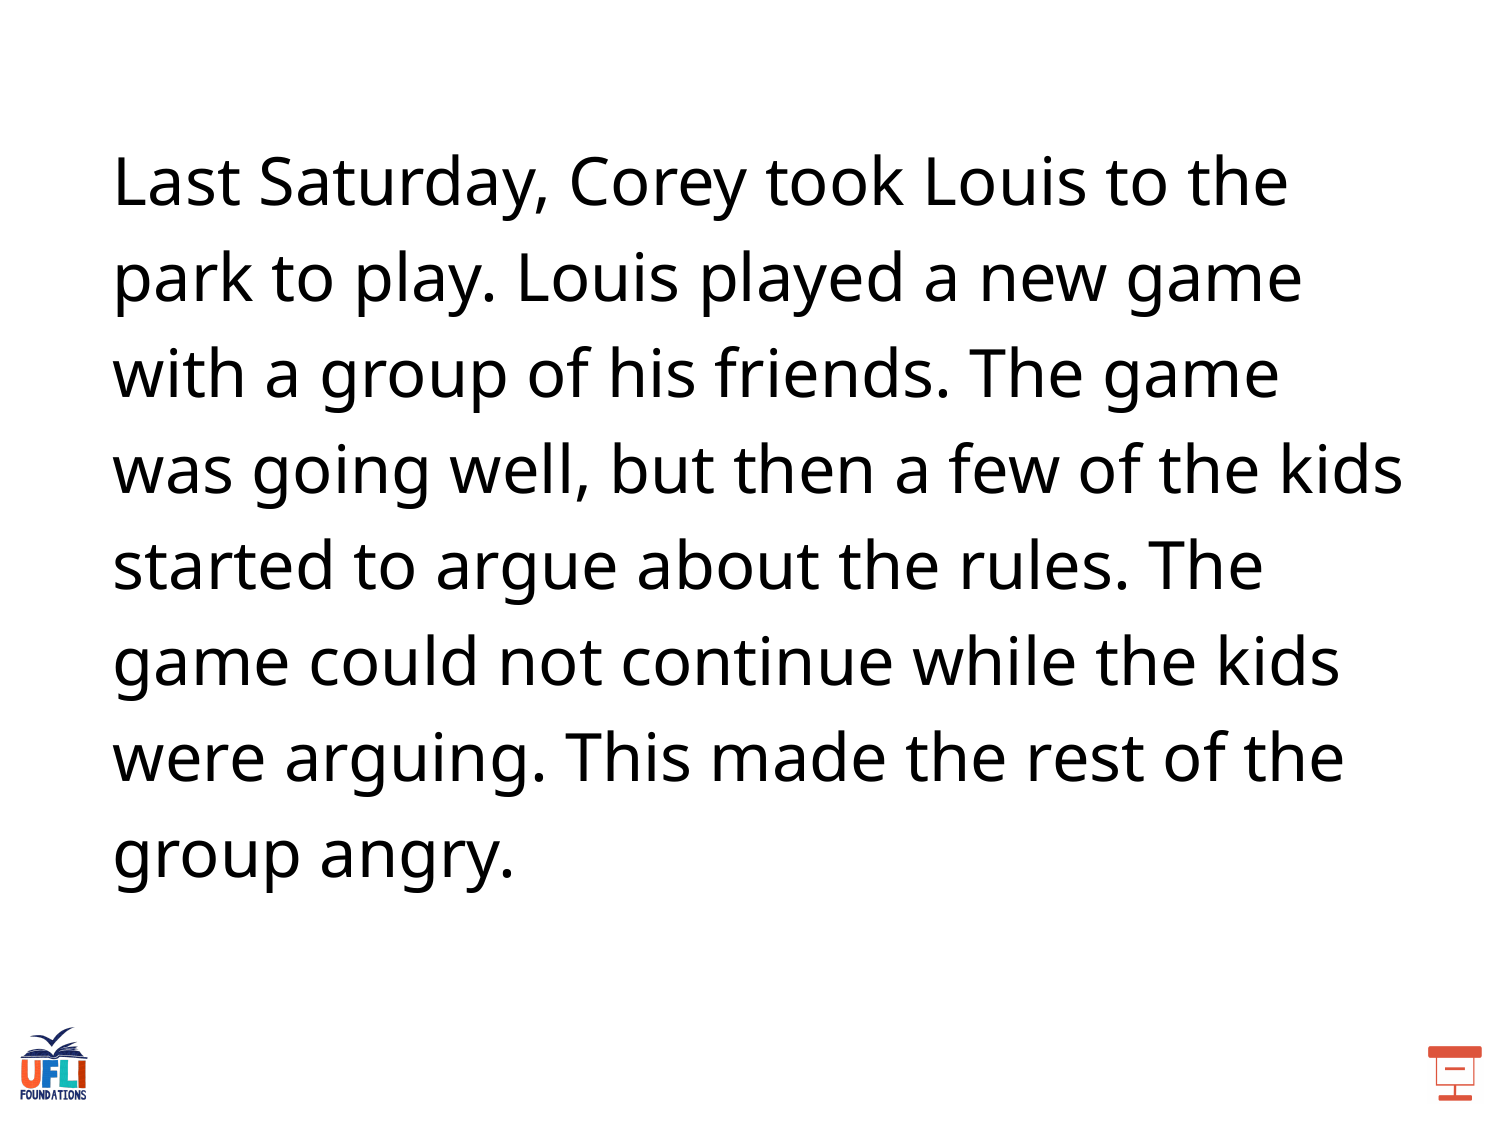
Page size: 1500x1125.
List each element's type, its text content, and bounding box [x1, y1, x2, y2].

picture [1427, 1043, 1484, 1104]
picture [16, 1027, 90, 1103]
text_box Last Saturday, Corey took Louis to the park to play. Louis played a new game with a group of his friends. The game was going well, but then a few of the kids started to argue about the rules. The game could not continue while the kids were arguing. This made the rest of the group angry. [97, 115, 1428, 709]
